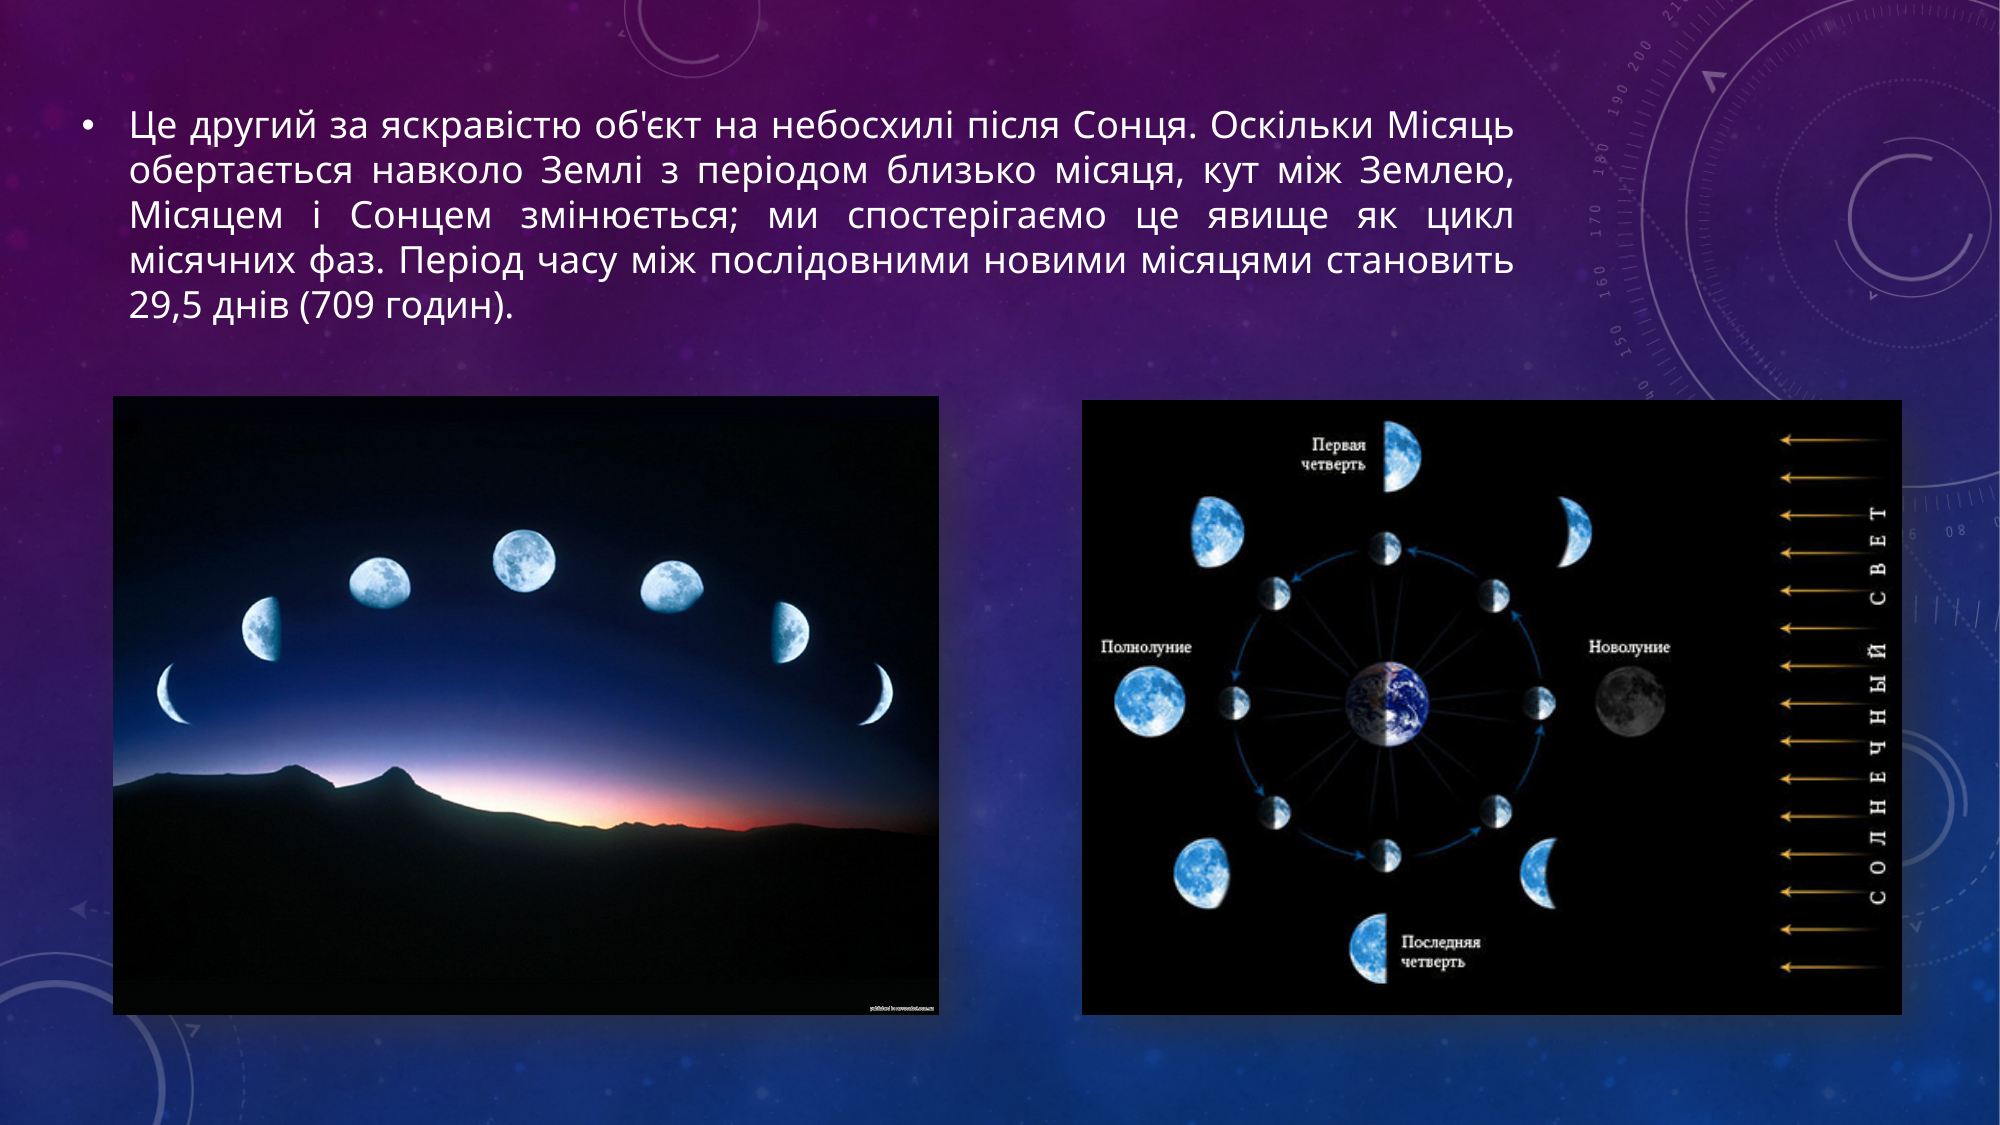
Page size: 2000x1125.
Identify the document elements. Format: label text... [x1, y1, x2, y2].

picture [0, 0, 2000, 1125]
list Це другий за яскравістю об'єкт на небосхилі після Сонця. Оскільки Місяць обертається навколо Землі з періодом близько місяця, кут між Землею, Місяцем і Сонцем змінюється; ми спостерігаємо це явище як цикл місячних фаз. Період часу між послідовними новими місяцями становить 29,5 днів (709 годин). [66, 30, 1532, 398]
